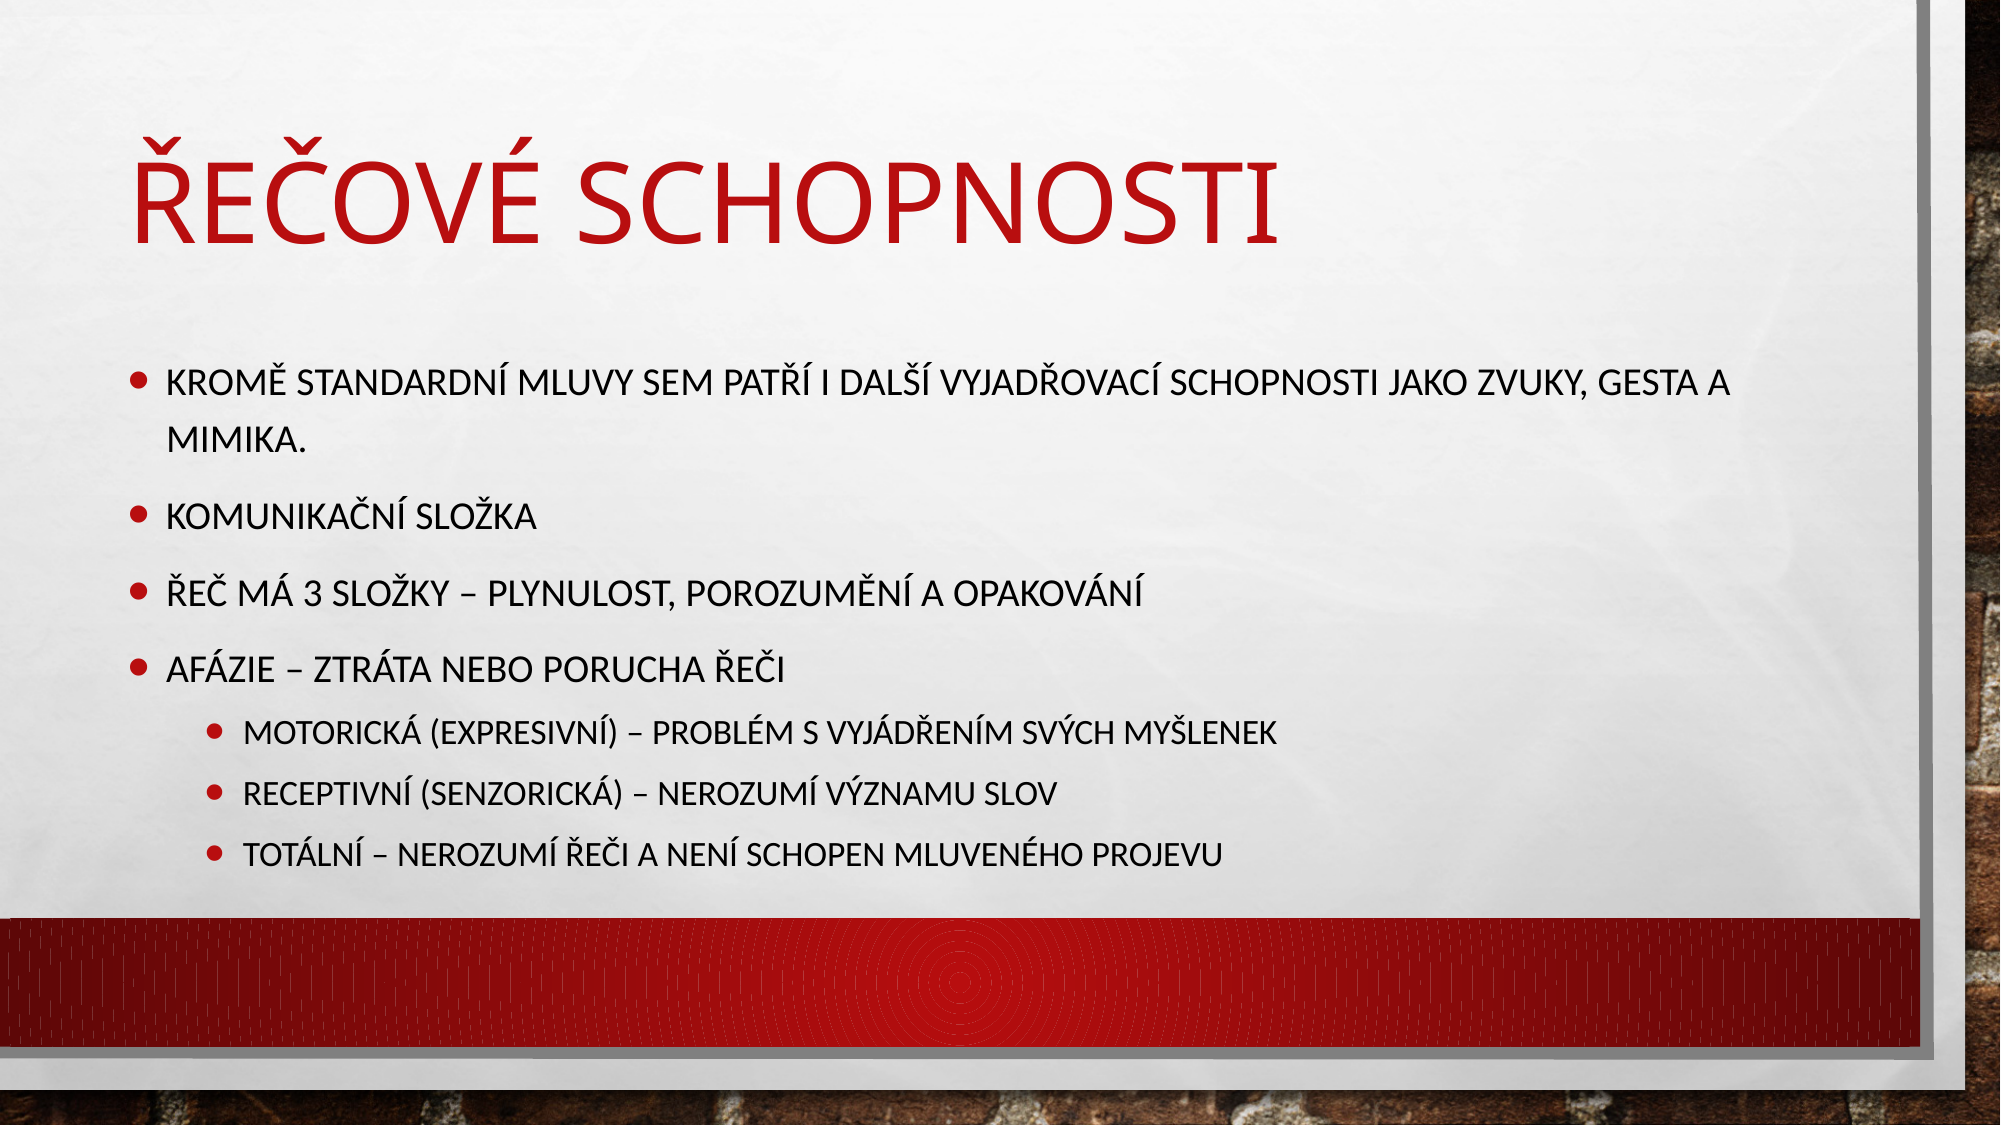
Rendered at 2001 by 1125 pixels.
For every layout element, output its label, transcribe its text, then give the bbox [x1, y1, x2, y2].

picture [0, 0, 2000, 1125]
title Řečové schopnosti [112, 112, 1818, 302]
list kromě standardní mluvy sem patří i další vyjadřovací schopnosti jako zvuky, gesta a mimika. Komunikační složka Řeč má 3 složky – plynulost, porozumění a opakování Afázie – ztráta nebo porucha řeči Motorická (expresivní) – problém s vyjádřením svých myšlenek Receptivní (senzorická) – nerozumí významu slov Totální – nerozumí řeči a není schopen mluveného projevu [112, 338, 1818, 882]
